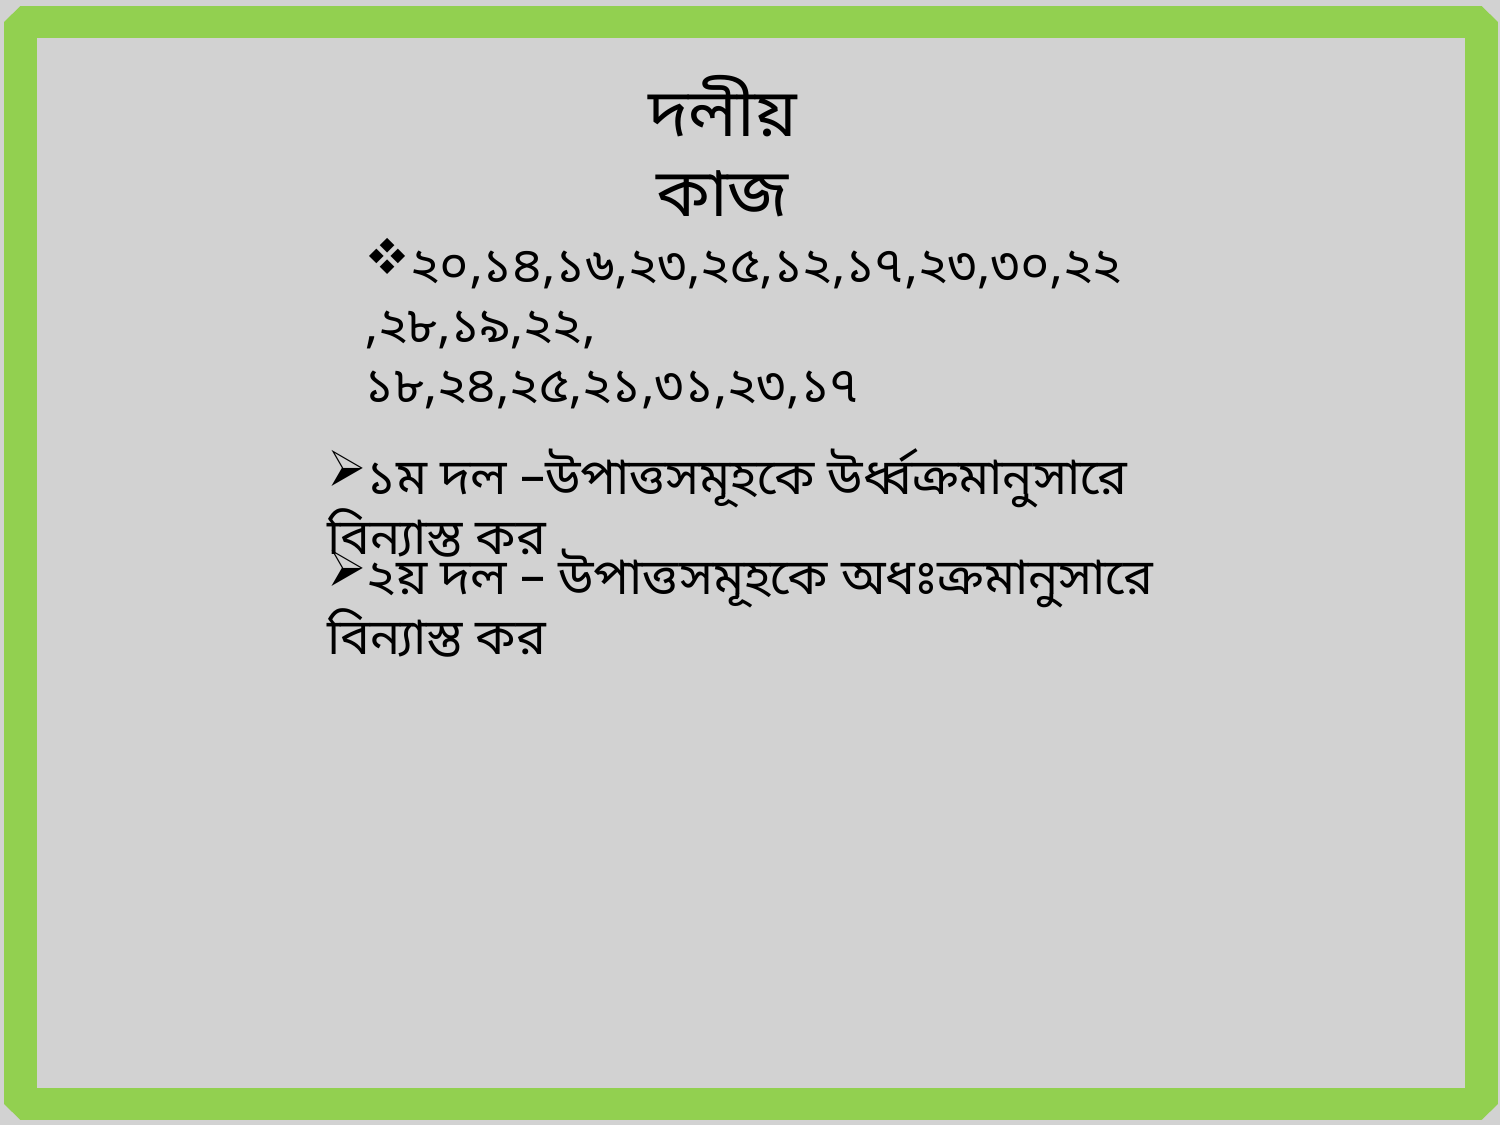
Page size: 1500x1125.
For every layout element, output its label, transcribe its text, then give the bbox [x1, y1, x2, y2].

text_box দলীয় কাজ [574, 62, 888, 224]
text_box ২০,১৪,১৬,২৩,২৫,১২,১৭,২৩,৩০,২২,২৮,১৯,২২, ১৮,২৪,২৫,২১,৩১,২৩,১৭ [350, 224, 1150, 420]
text_box ২য় দল – উপাত্তসমূহকে অধঃক্রমানুসারে বিন্যাস্ত কর [312, 537, 1225, 673]
text_box ১ম দল –উপাত্তসমূহকে উর্ধ্বক্রমানুসারে বিন্যাস্ত কর [312, 437, 1288, 573]
text_box [18, 20, 1483, 1106]
